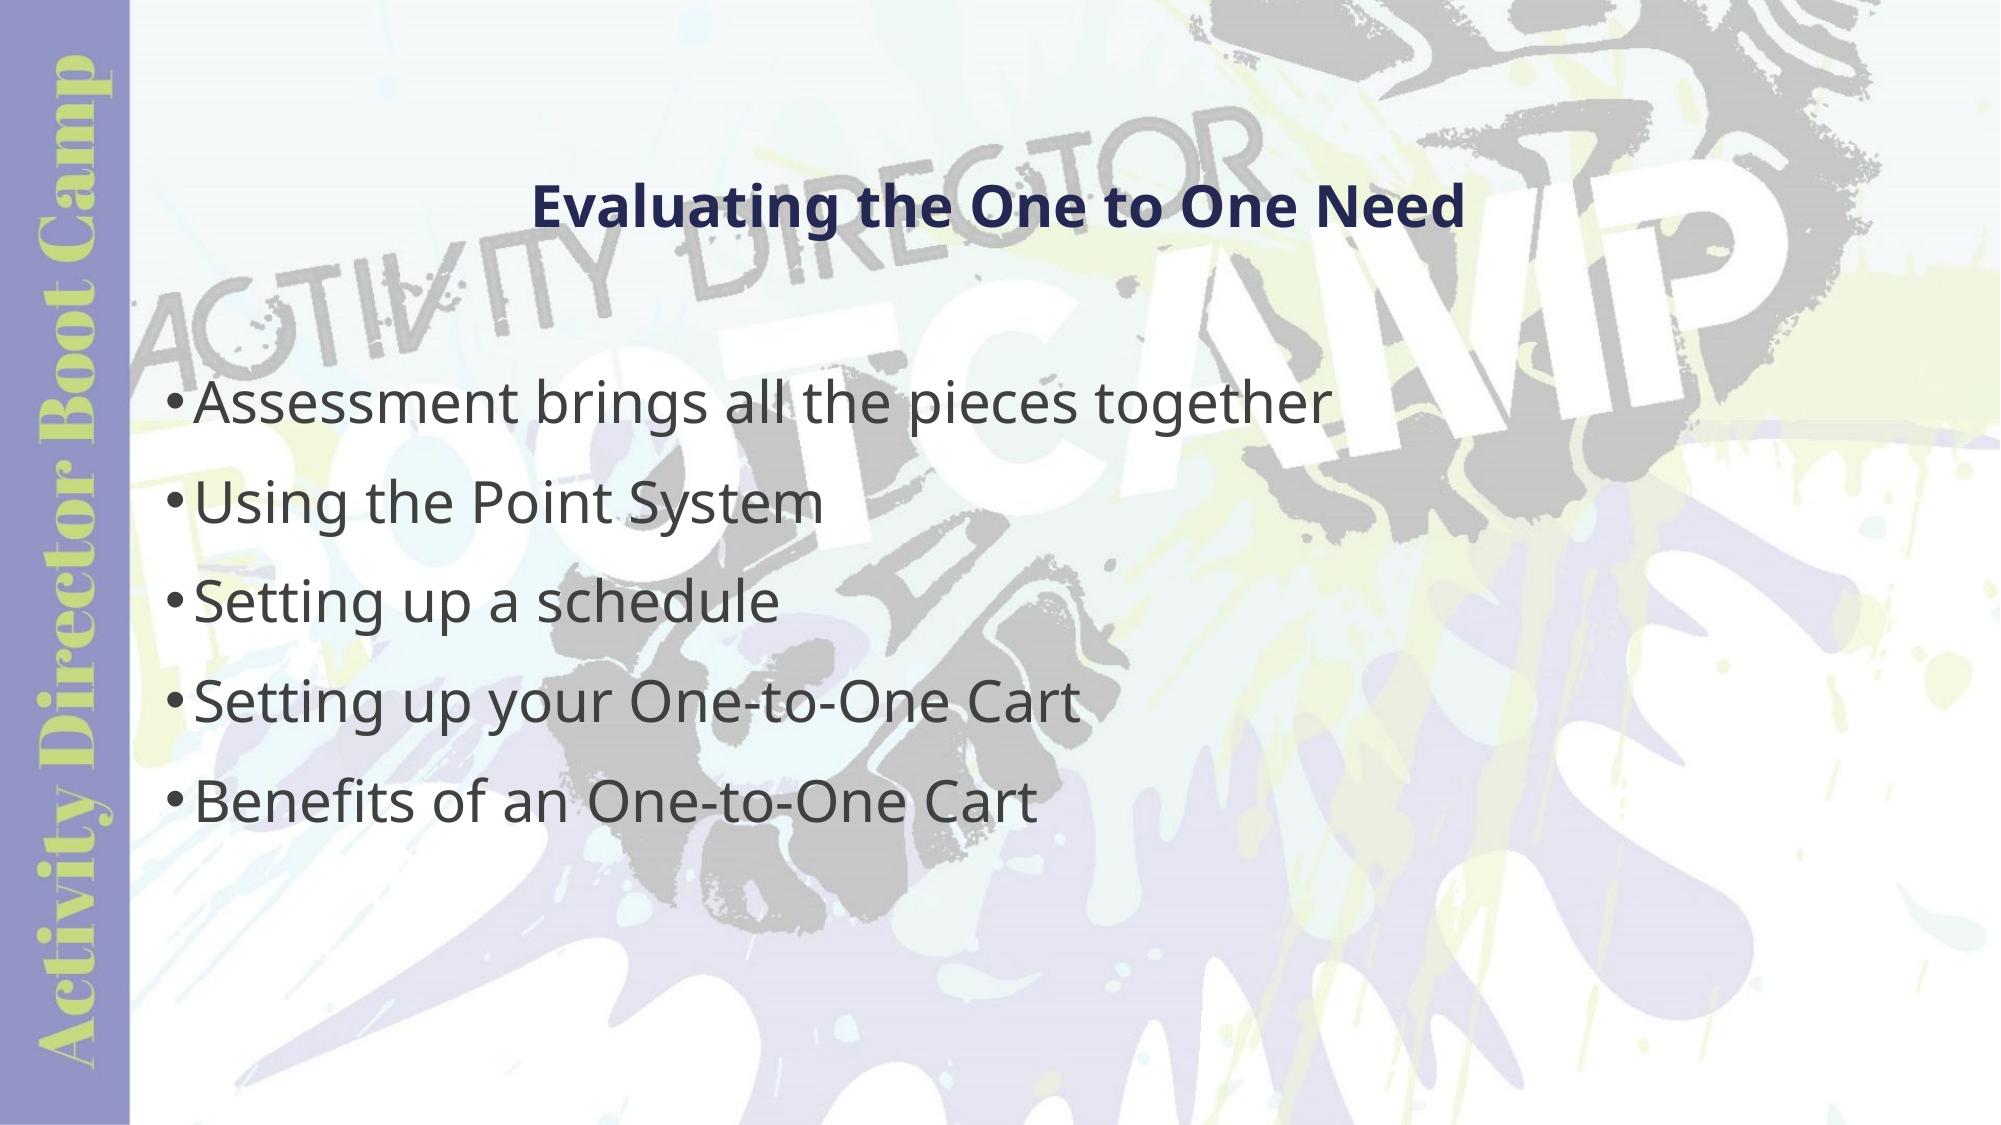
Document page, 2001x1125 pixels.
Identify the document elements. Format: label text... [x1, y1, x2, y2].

title Evaluating the One to One Need [150, 99, 1849, 318]
picture [0, 0, 2001, 1125]
list Assessment brings all the pieces together Using the Point System Setting up a schedule Setting up your One-to-One Cart Benefits of an One-to-One Cart [150, 343, 1849, 950]
